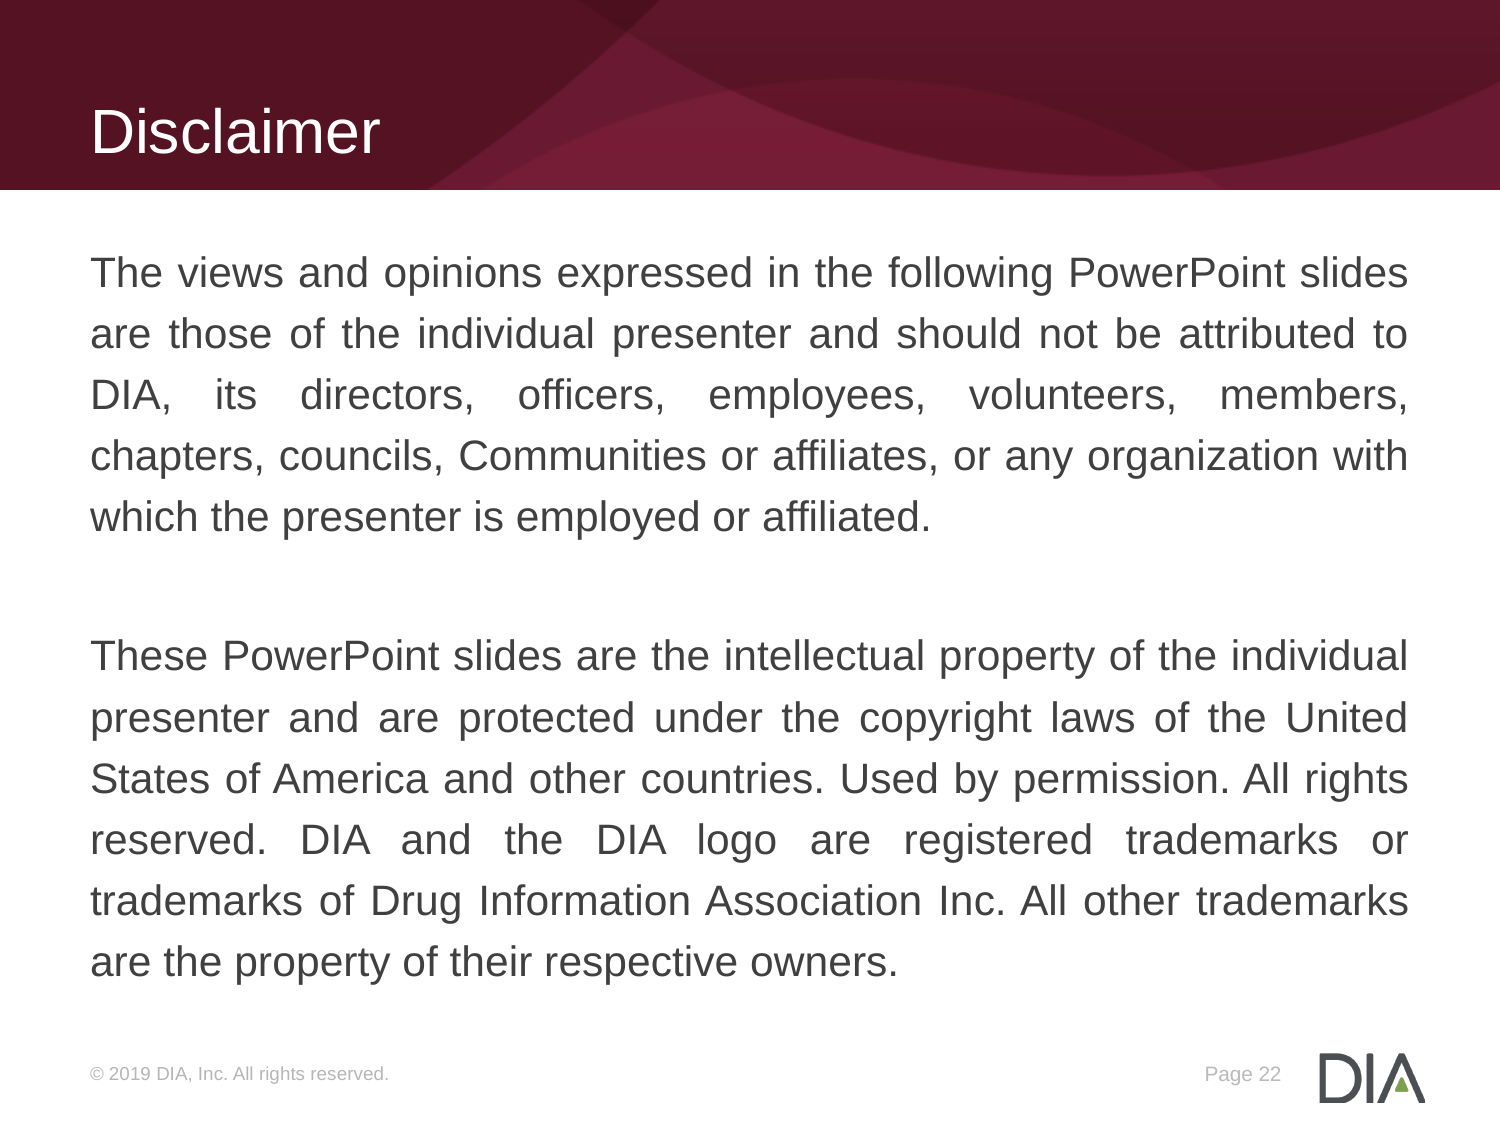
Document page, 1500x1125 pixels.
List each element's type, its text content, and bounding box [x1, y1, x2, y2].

list The views and opinions expressed in the following PowerPoint slides are those of the individual presenter and should not be attributed to DIA, its directors, officers, employees, volunteers, members, chapters, councils, Communities or affiliates, or any organization with which the presenter is employed or affiliated. These PowerPoint slides are the intellectual property of the individual presenter and are protected under the copyright laws of the United States of America and other countries. Used by permission. All rights reserved. DIA and the DIA logo are registered trademarks or trademarks of Drug Information Association Inc. All other trademarks are the property of their respective owners. [75, 227, 1425, 1008]
slide_number Page 22 [846, 1042, 1297, 1103]
title Disclaimer [75, 41, 1425, 227]
slide_number © 2019 DIA, Inc. All rights reserved. [75, 1042, 425, 1103]
picture [0, 0, 1500, 190]
